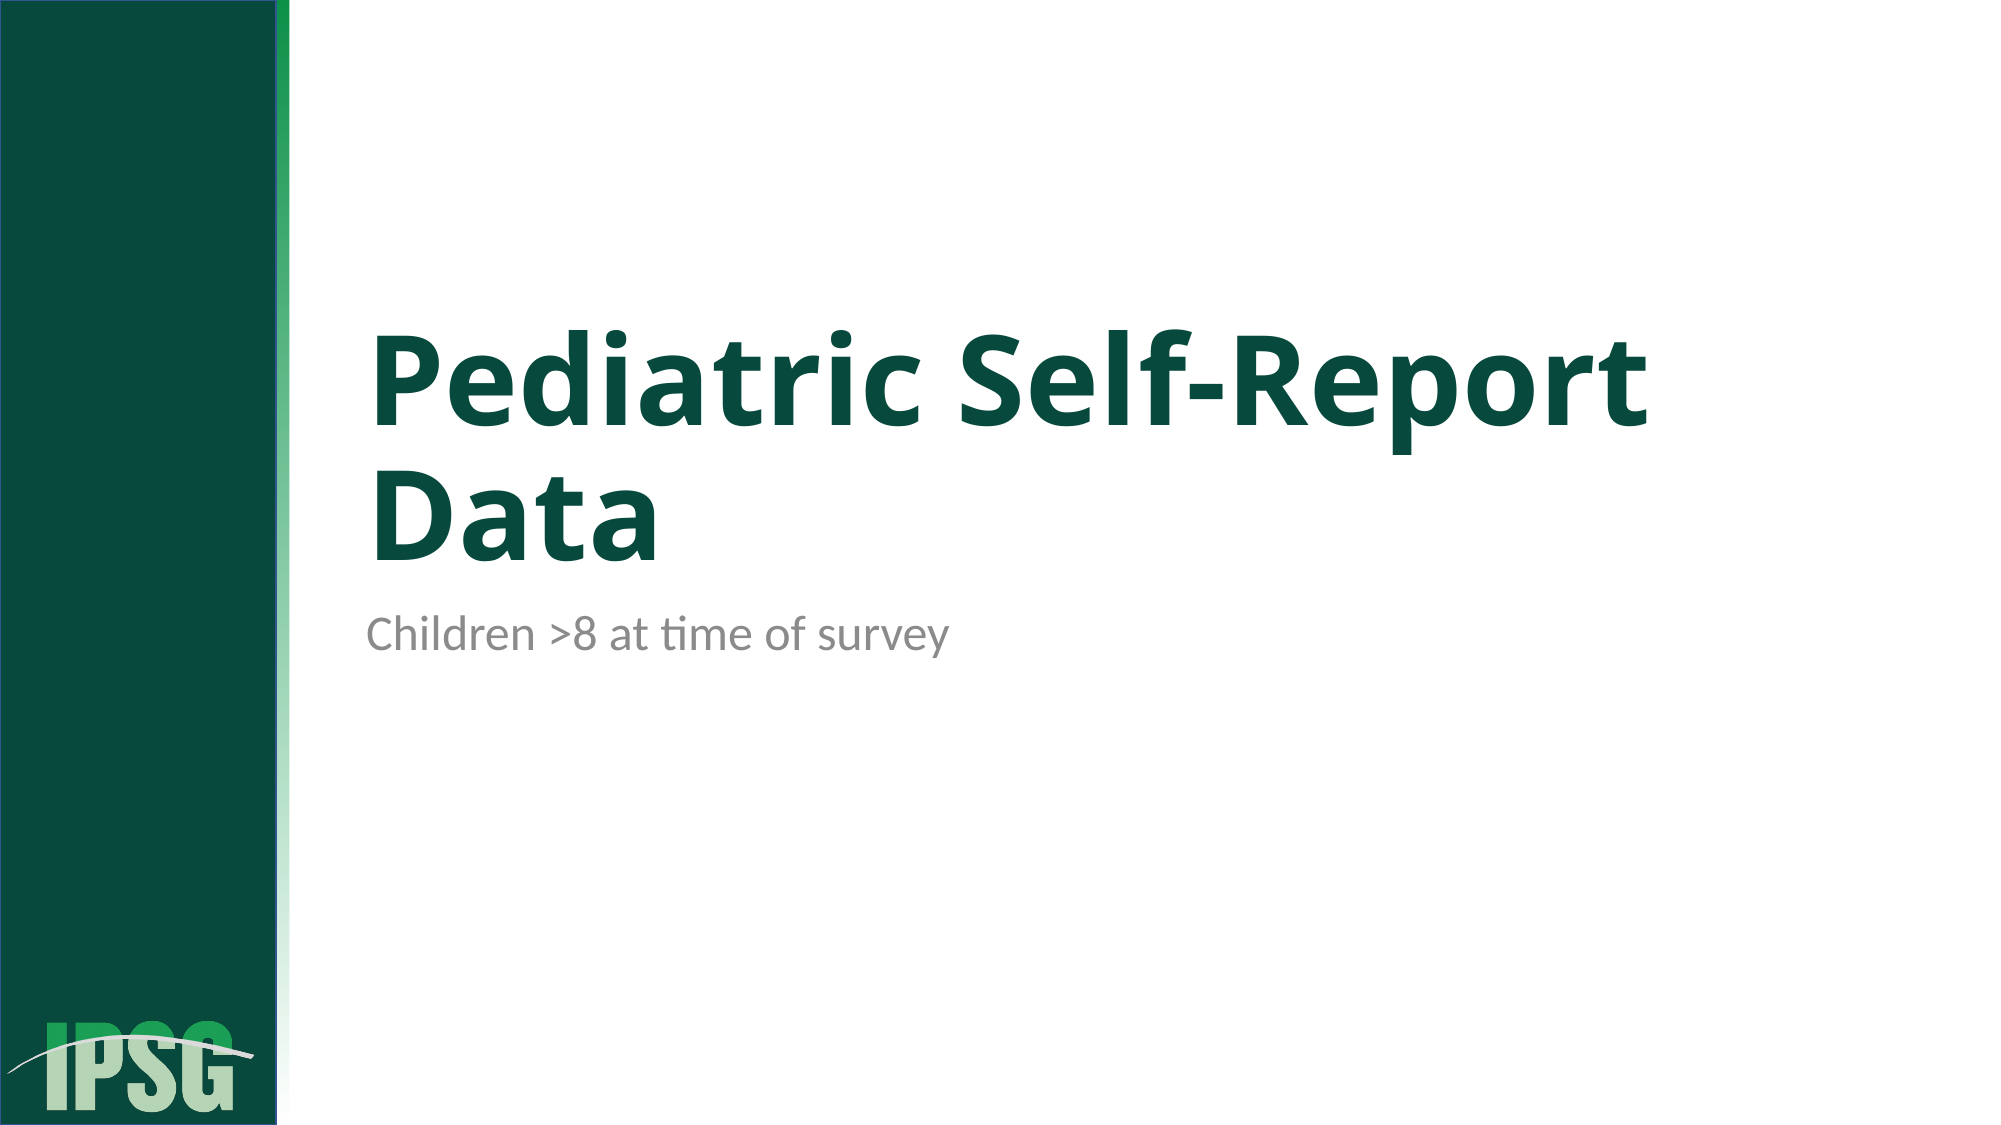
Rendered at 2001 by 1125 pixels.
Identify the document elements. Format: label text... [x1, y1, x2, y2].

picture [0, 1016, 265, 1116]
list Children >8 at time of survey [351, 599, 1798, 846]
title Pediatric Self-Report Data [351, 127, 1798, 596]
